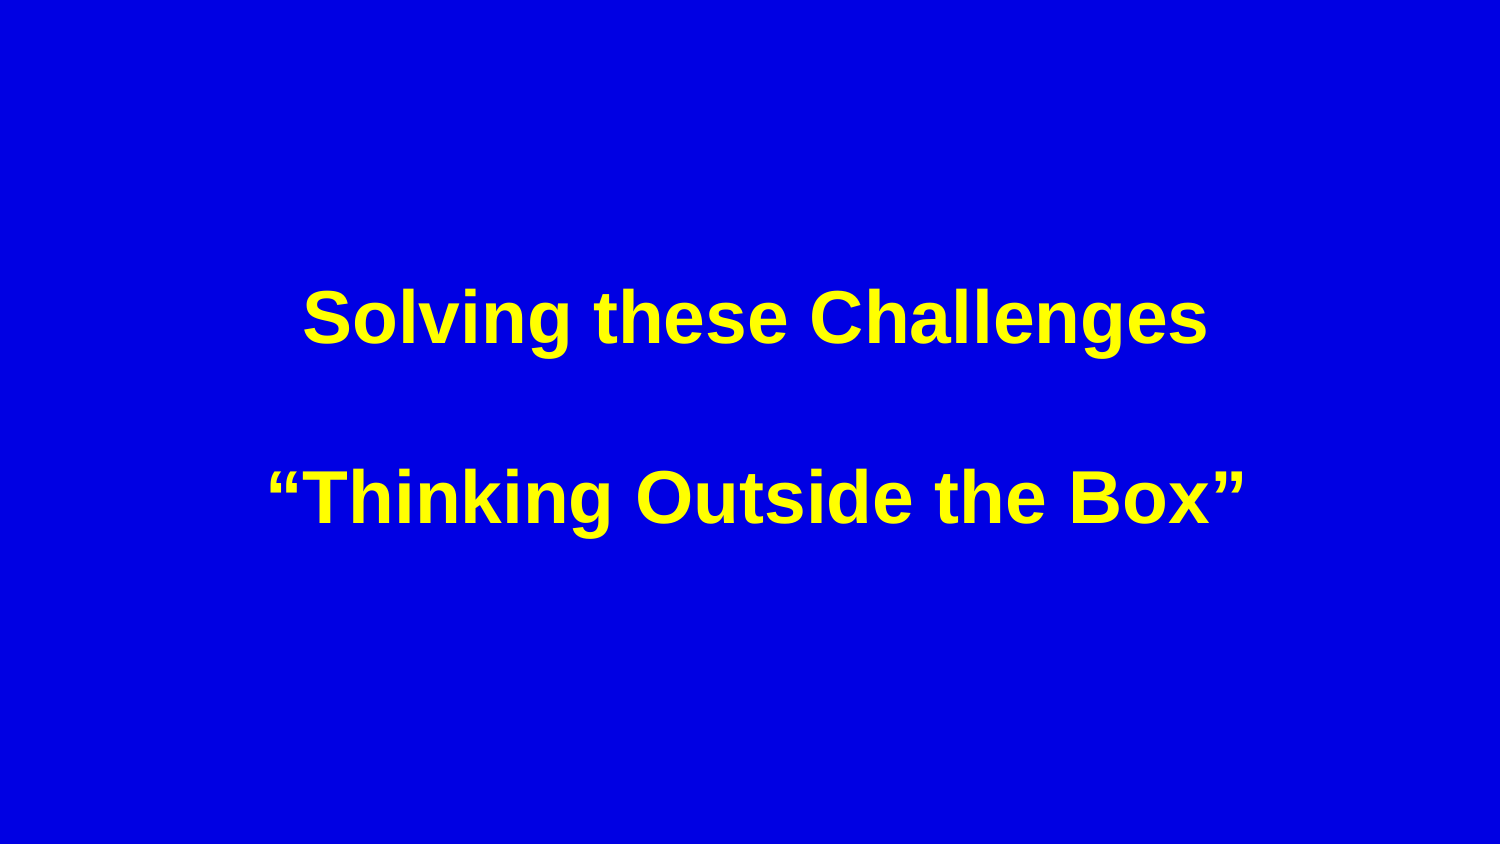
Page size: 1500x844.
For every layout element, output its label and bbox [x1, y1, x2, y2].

list [83, 92, 1459, 698]
